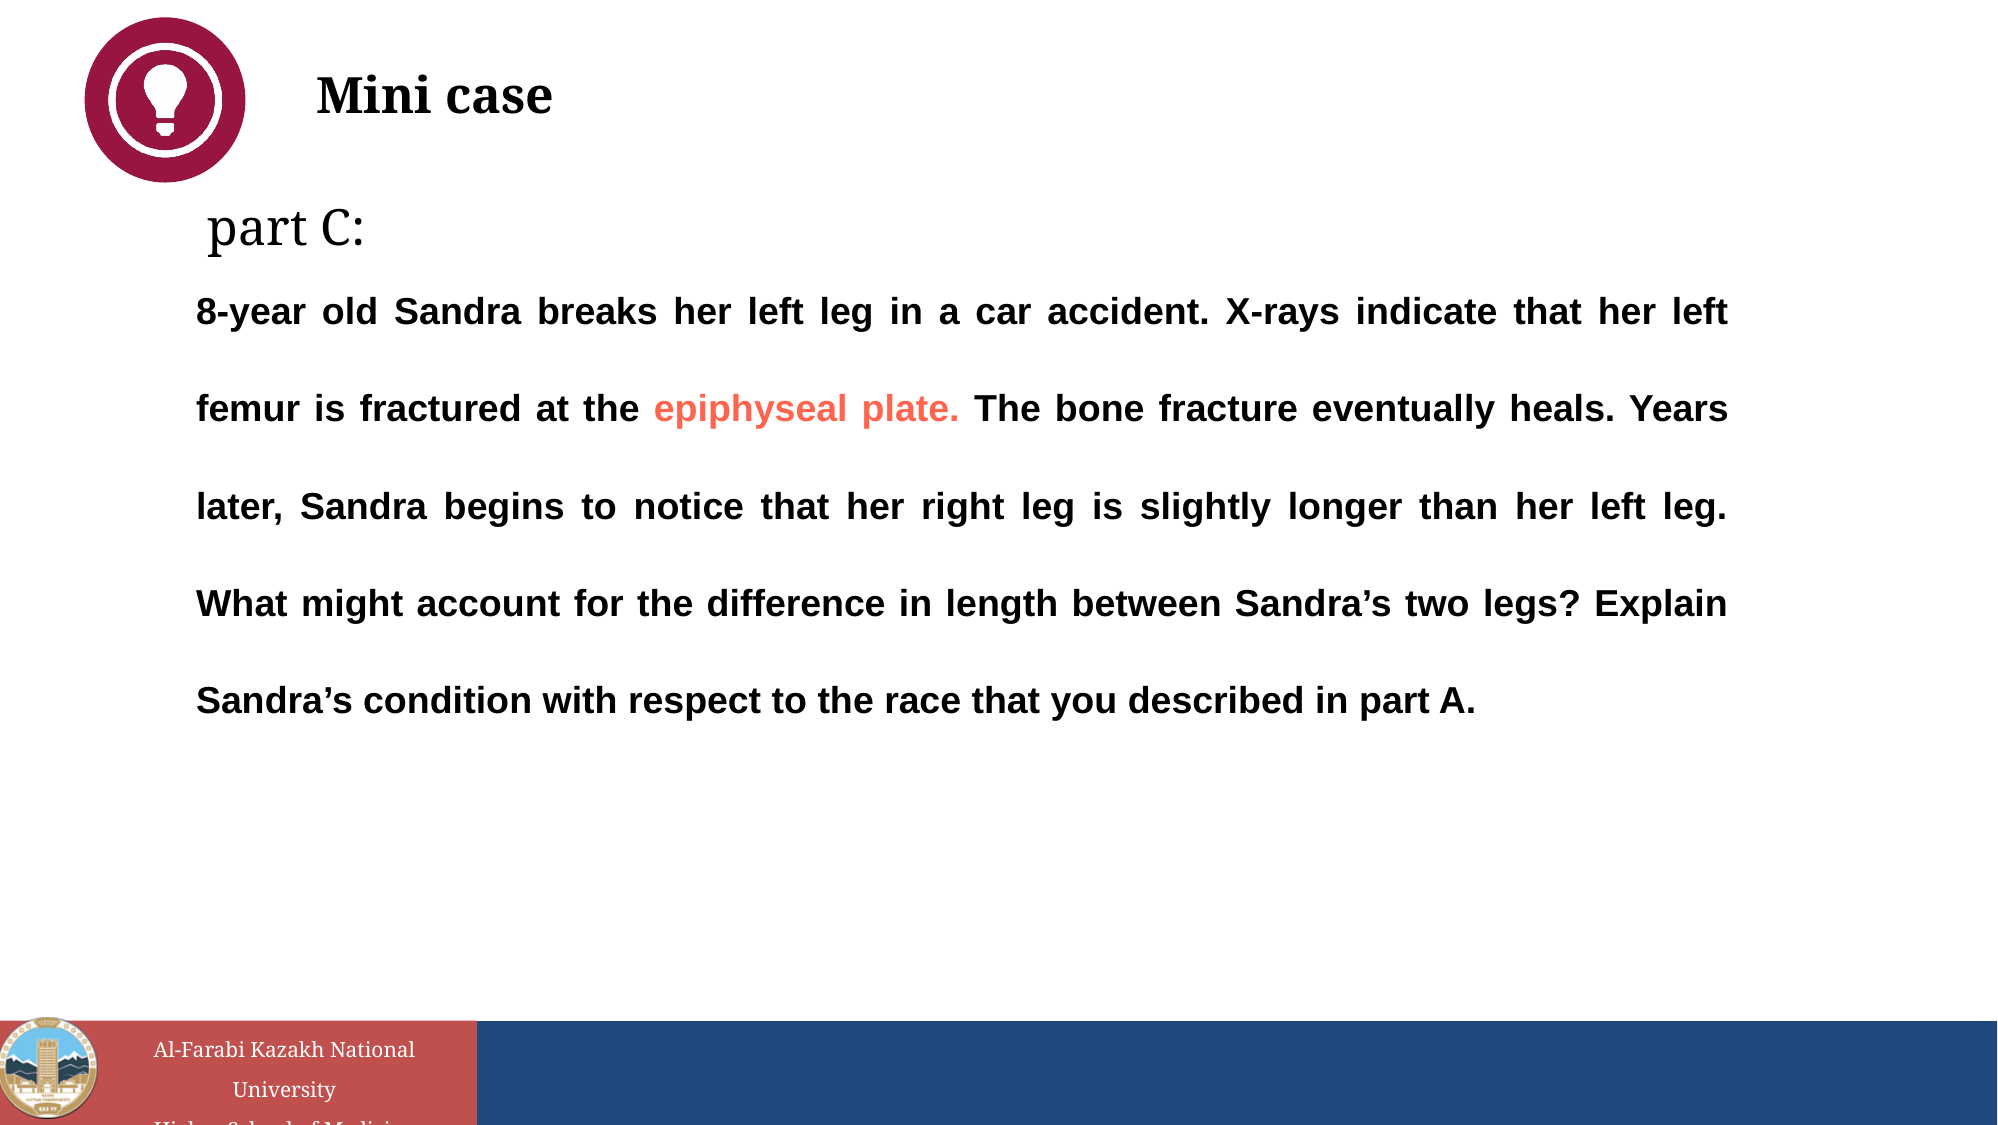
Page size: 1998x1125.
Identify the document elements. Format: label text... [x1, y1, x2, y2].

text_box 8-year old Sandra breaks her left leg in a car accident. X-rays indicate that her left femur is fractured at the epiphyseal plate. The bone fracture eventually heals. Years later, Sandra begins to notice that her right leg is slightly longer than her left leg. What might account for the difference in length between Sandra’s two legs? Explain Sandra’s condition with respect to the race that you described in part A. [187, 226, 1738, 974]
text_box part C: [200, 187, 1671, 226]
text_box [84, 17, 246, 183]
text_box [0, 1017, 1998, 1125]
title Mini case [0, 6, 1388, 131]
